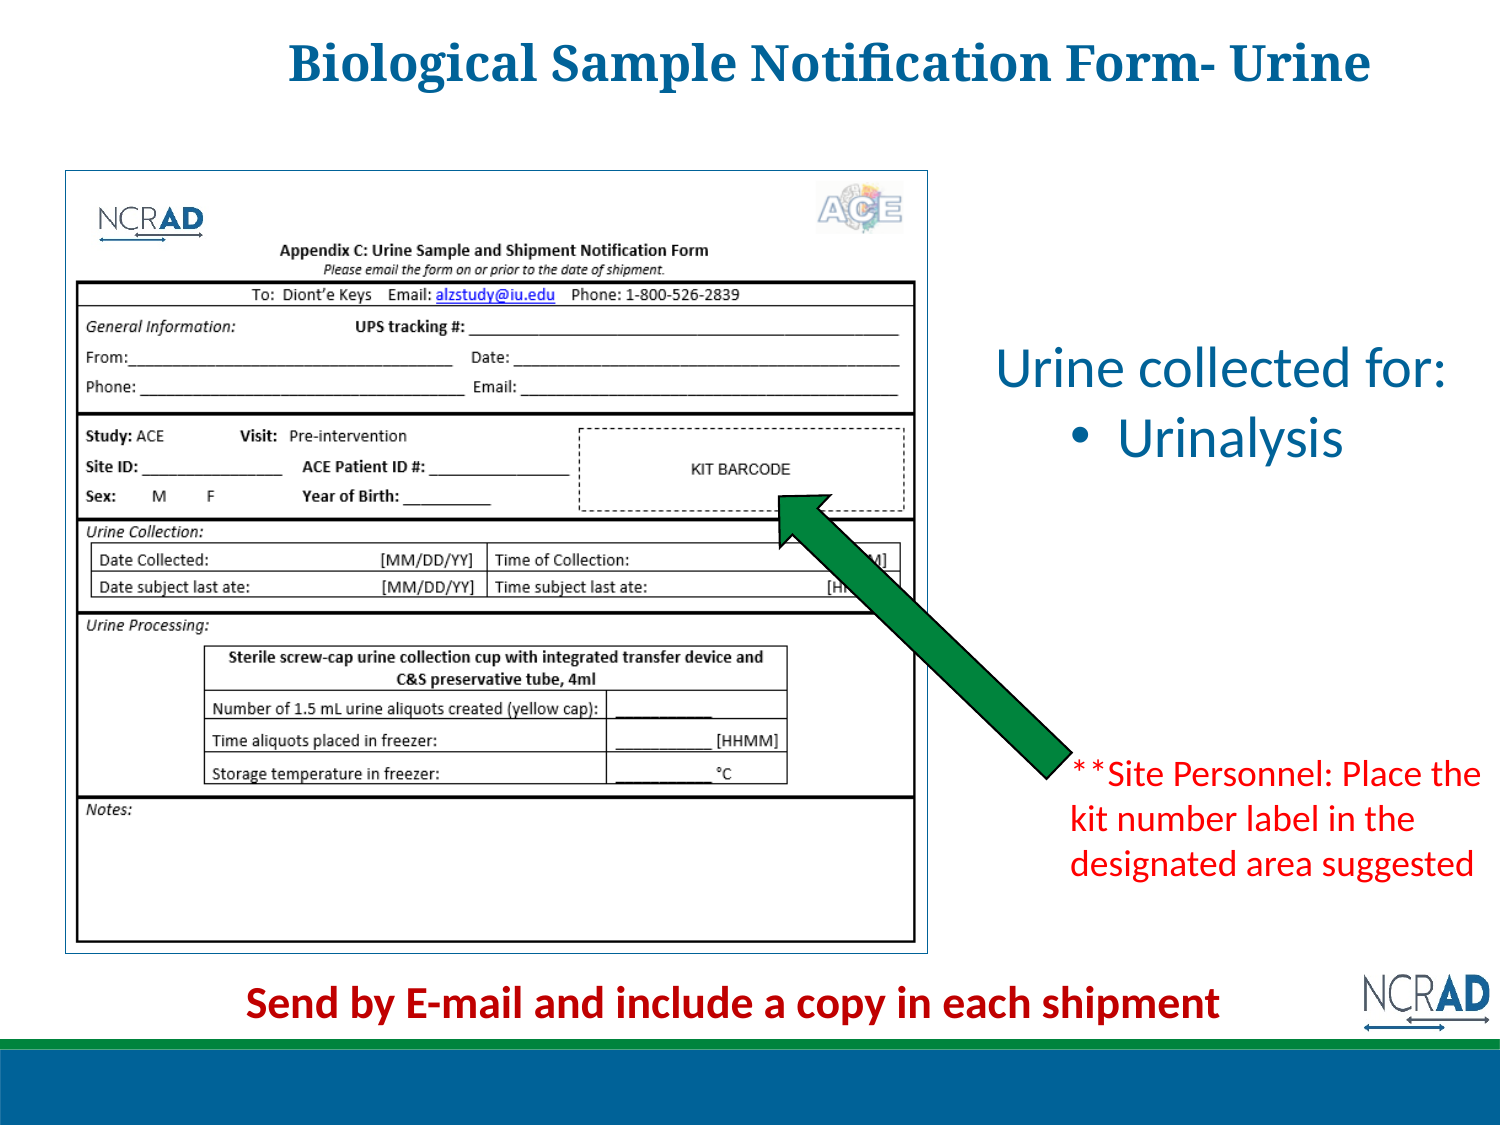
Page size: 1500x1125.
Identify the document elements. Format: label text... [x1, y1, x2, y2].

text_box Urine collected for: Urinalysis **Site Personnel: Place the kit number label in the designated area suggested [980, 322, 1500, 1022]
picture [1484, 1022, 1490, 1032]
title Biological Sample Notification Form- Urine [99, 0, 1500, 160]
picture [65, 170, 928, 954]
text_box Send by E-mail and include a copy in each shipment [0, 965, 1484, 1036]
text_box [928, 613, 1074, 781]
